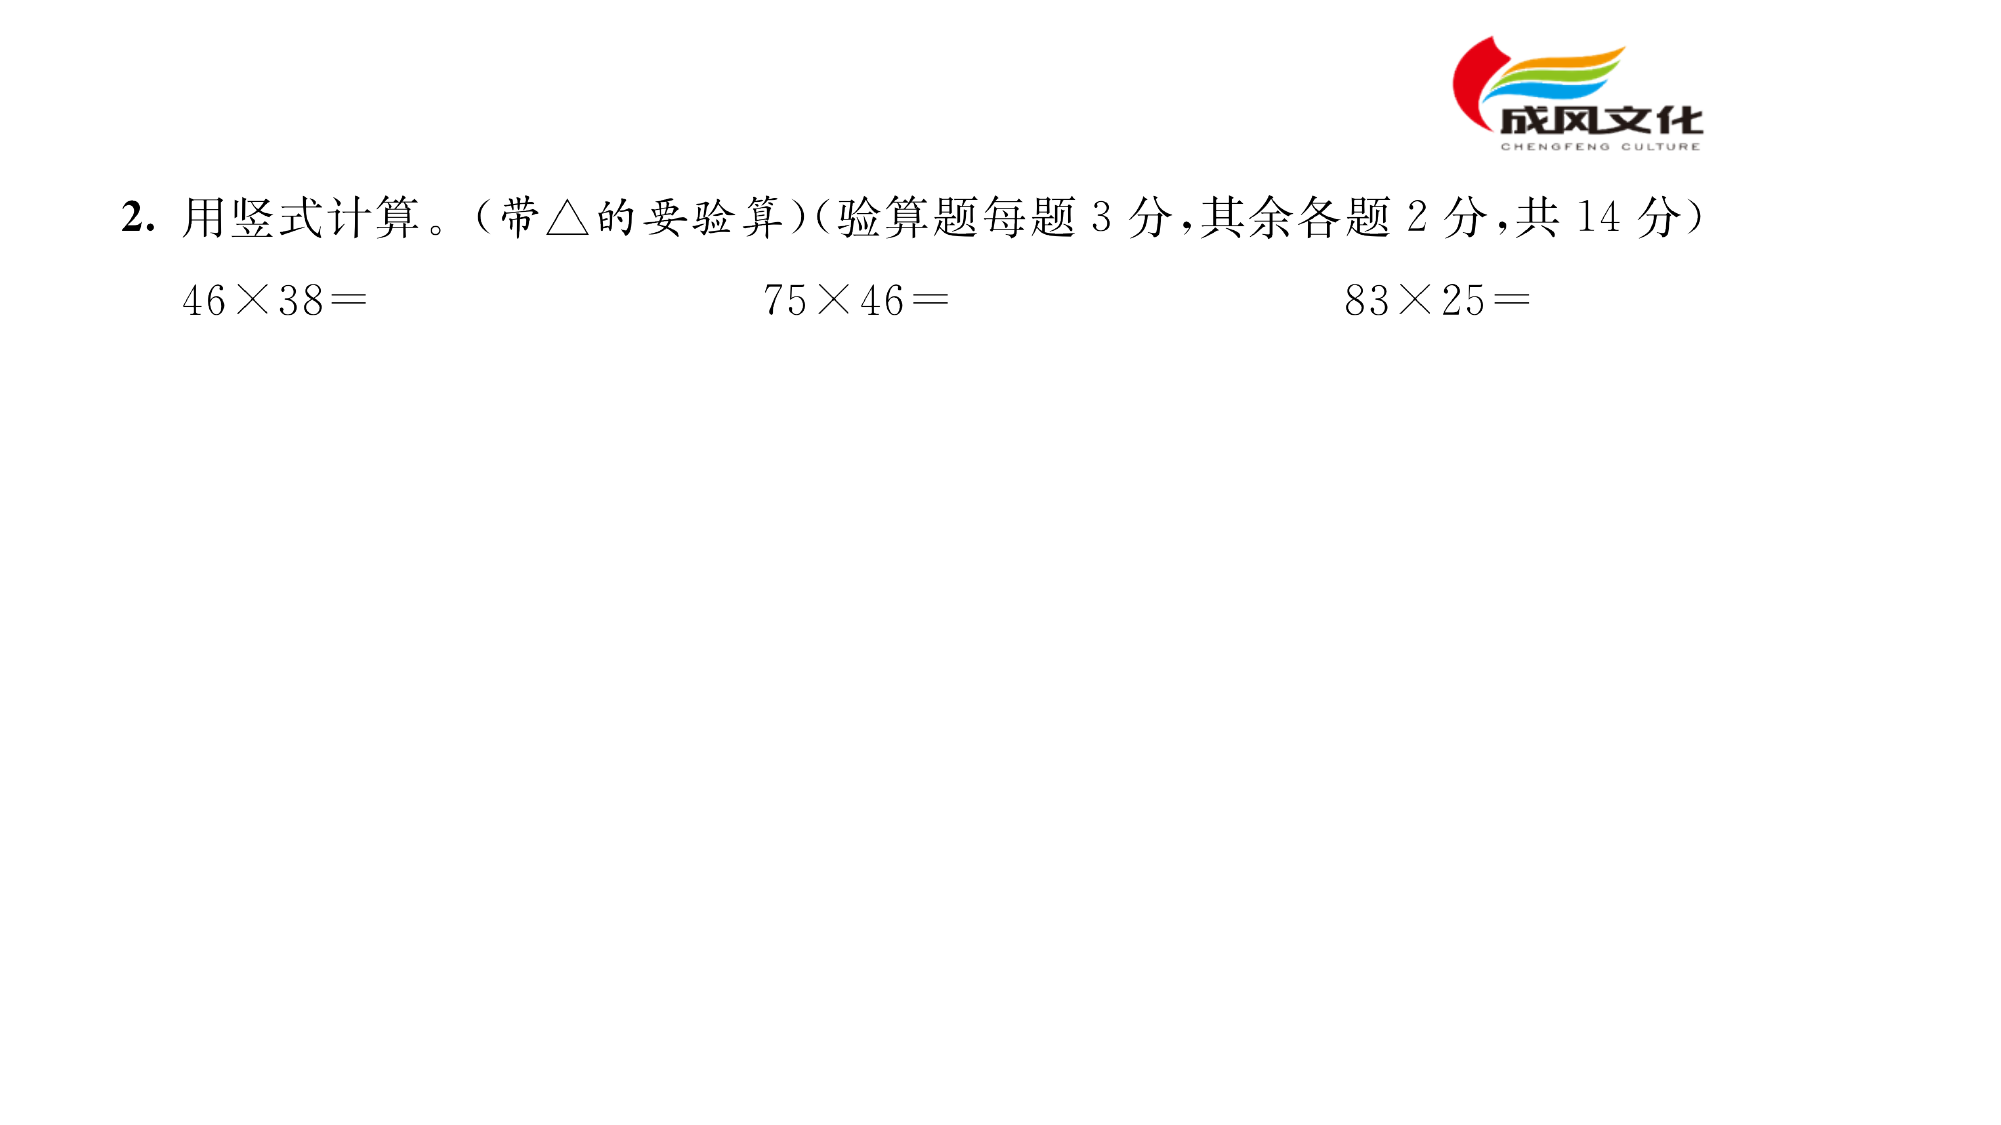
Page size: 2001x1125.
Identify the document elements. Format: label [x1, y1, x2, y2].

picture [118, 30, 2000, 686]
